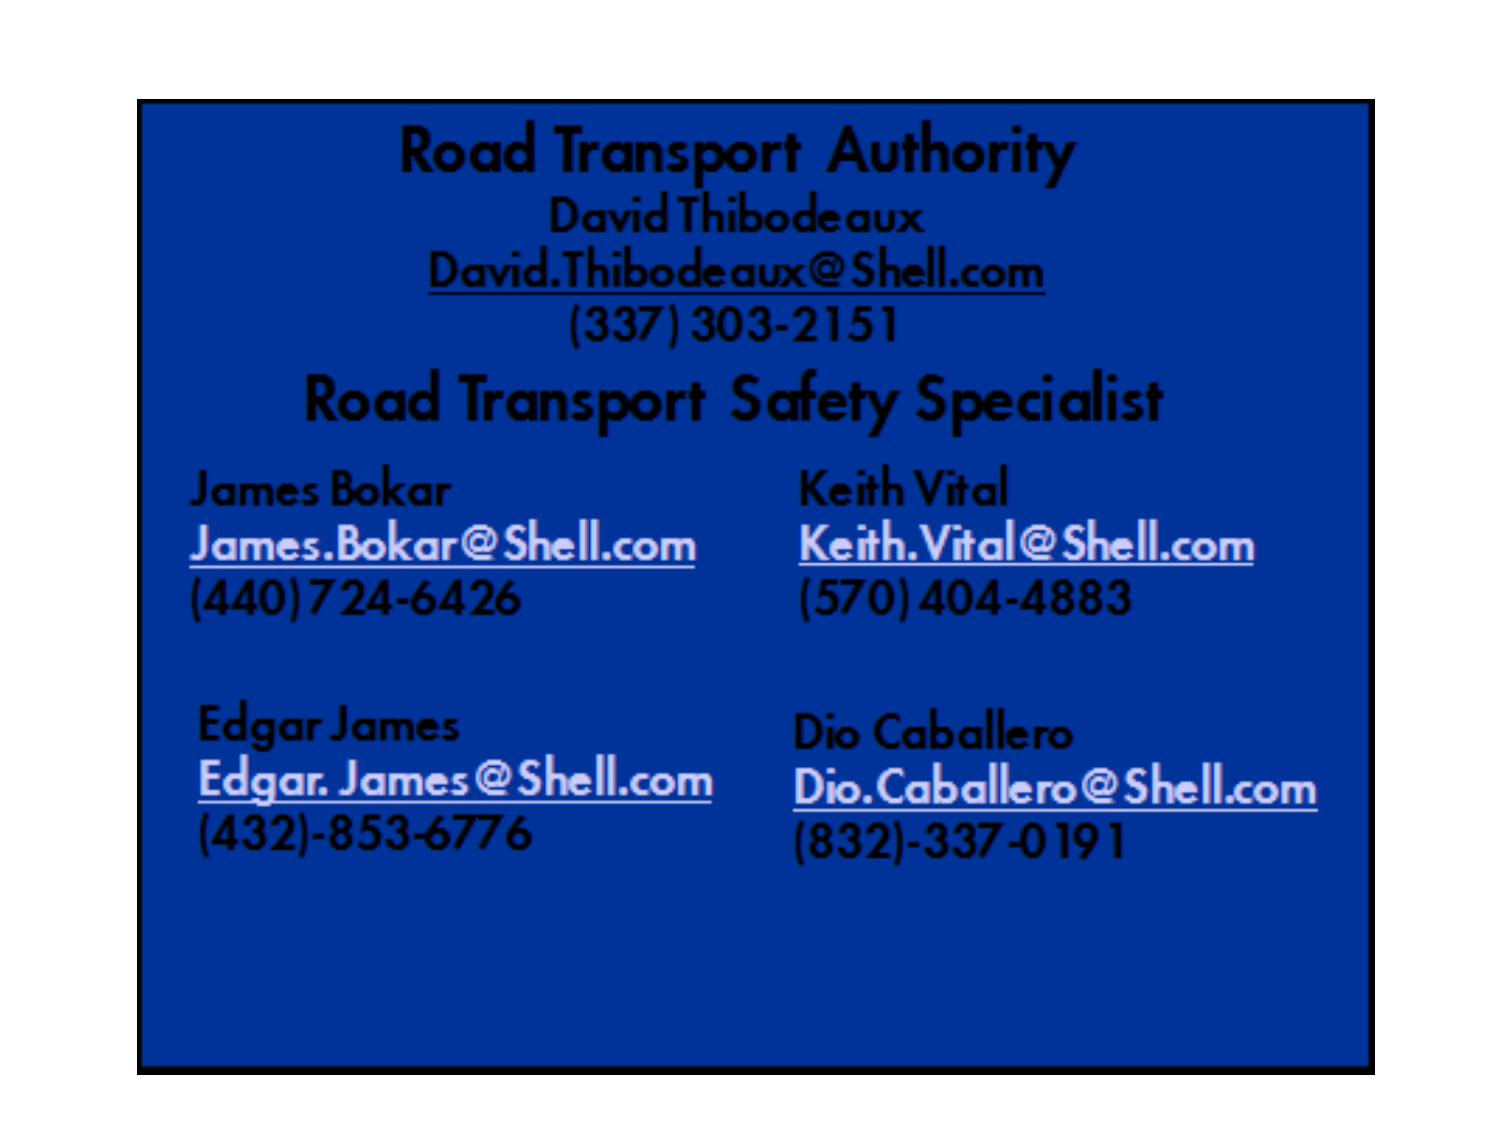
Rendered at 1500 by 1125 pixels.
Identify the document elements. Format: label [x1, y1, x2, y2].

picture [137, 99, 1376, 1076]
